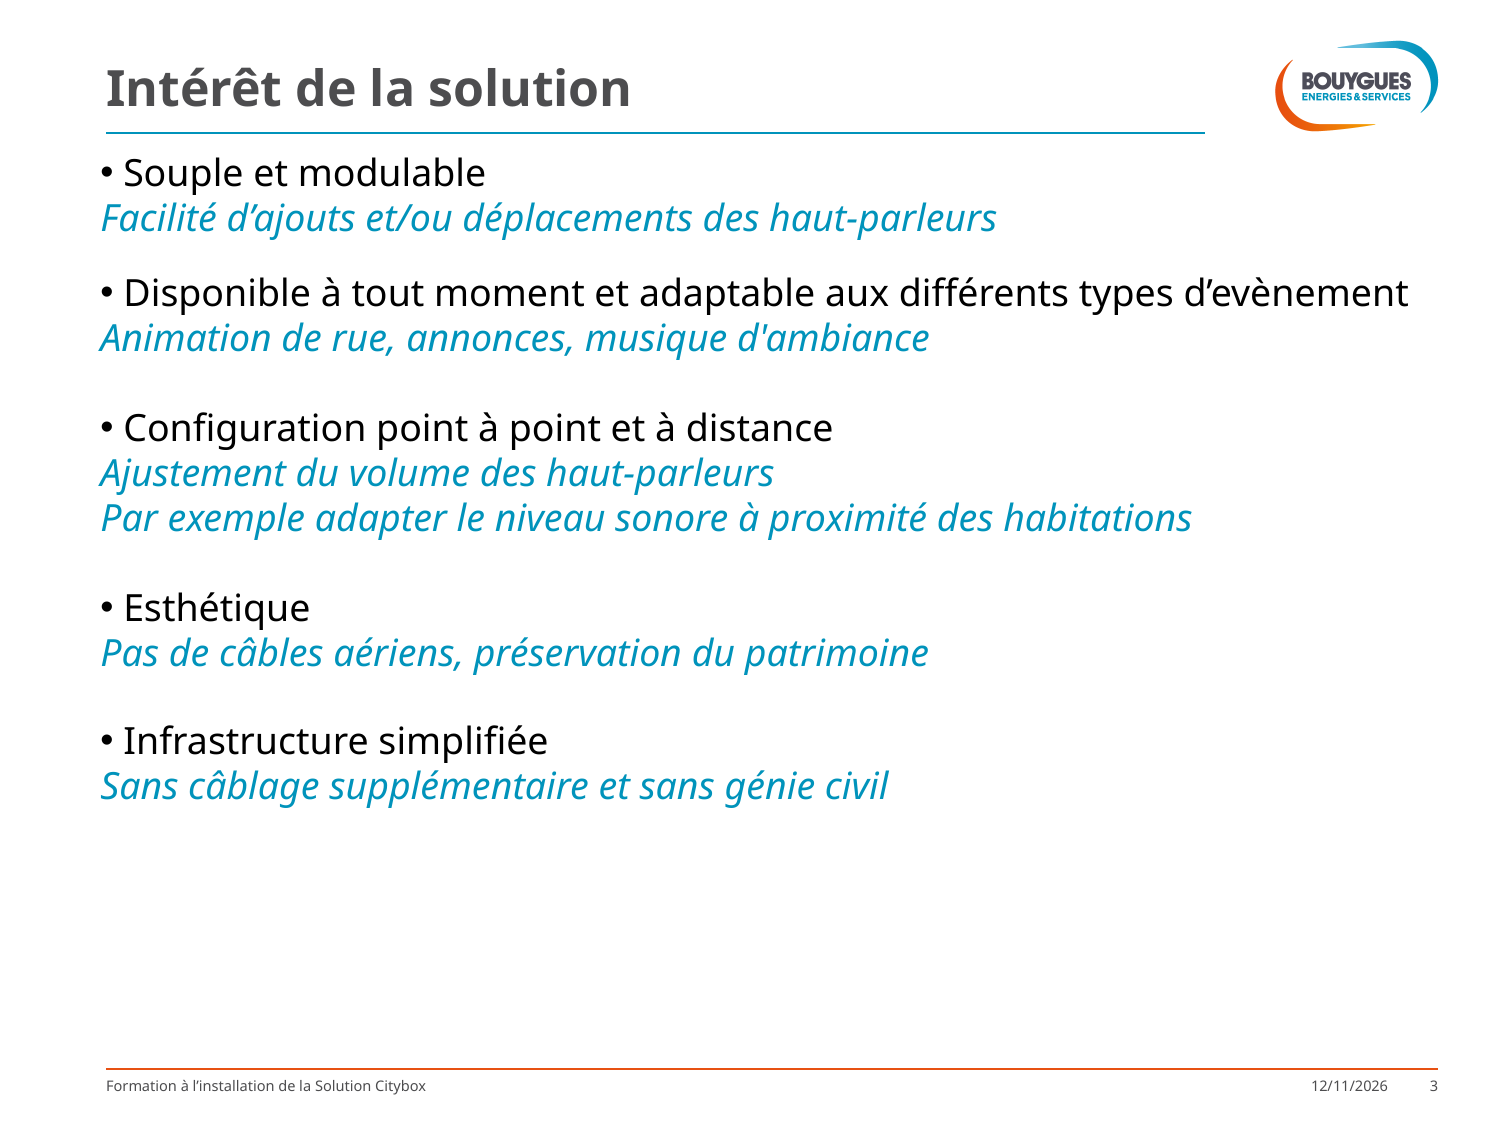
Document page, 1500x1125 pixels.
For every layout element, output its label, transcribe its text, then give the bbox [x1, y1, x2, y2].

picture [1263, 0, 1500, 148]
title Intérêt de la solution [106, 0, 1205, 117]
slide_number 3 [1387, 1077, 1438, 1125]
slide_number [974, 1077, 1387, 1125]
list Souple et modulable Facilité d’ajouts et/ou déplacements des haut-parleurs Disponible à tout moment et adaptable aux différents types d’evènement Animation de rue, annonces, musique d'ambiance Configuration point à point et à distance Ajustement du volume des haut-parleurs Par exemple adapter le niveau sonore à proximité des habitations Esthétique Pas de câbles aériens, préservation du patrimoine Infrastructure simplifiée Sans câblage supplémentaire et sans génie civil [100, 149, 1432, 1059]
footer Formation à l’installation de la Solution Citybox [106, 1076, 963, 1125]
